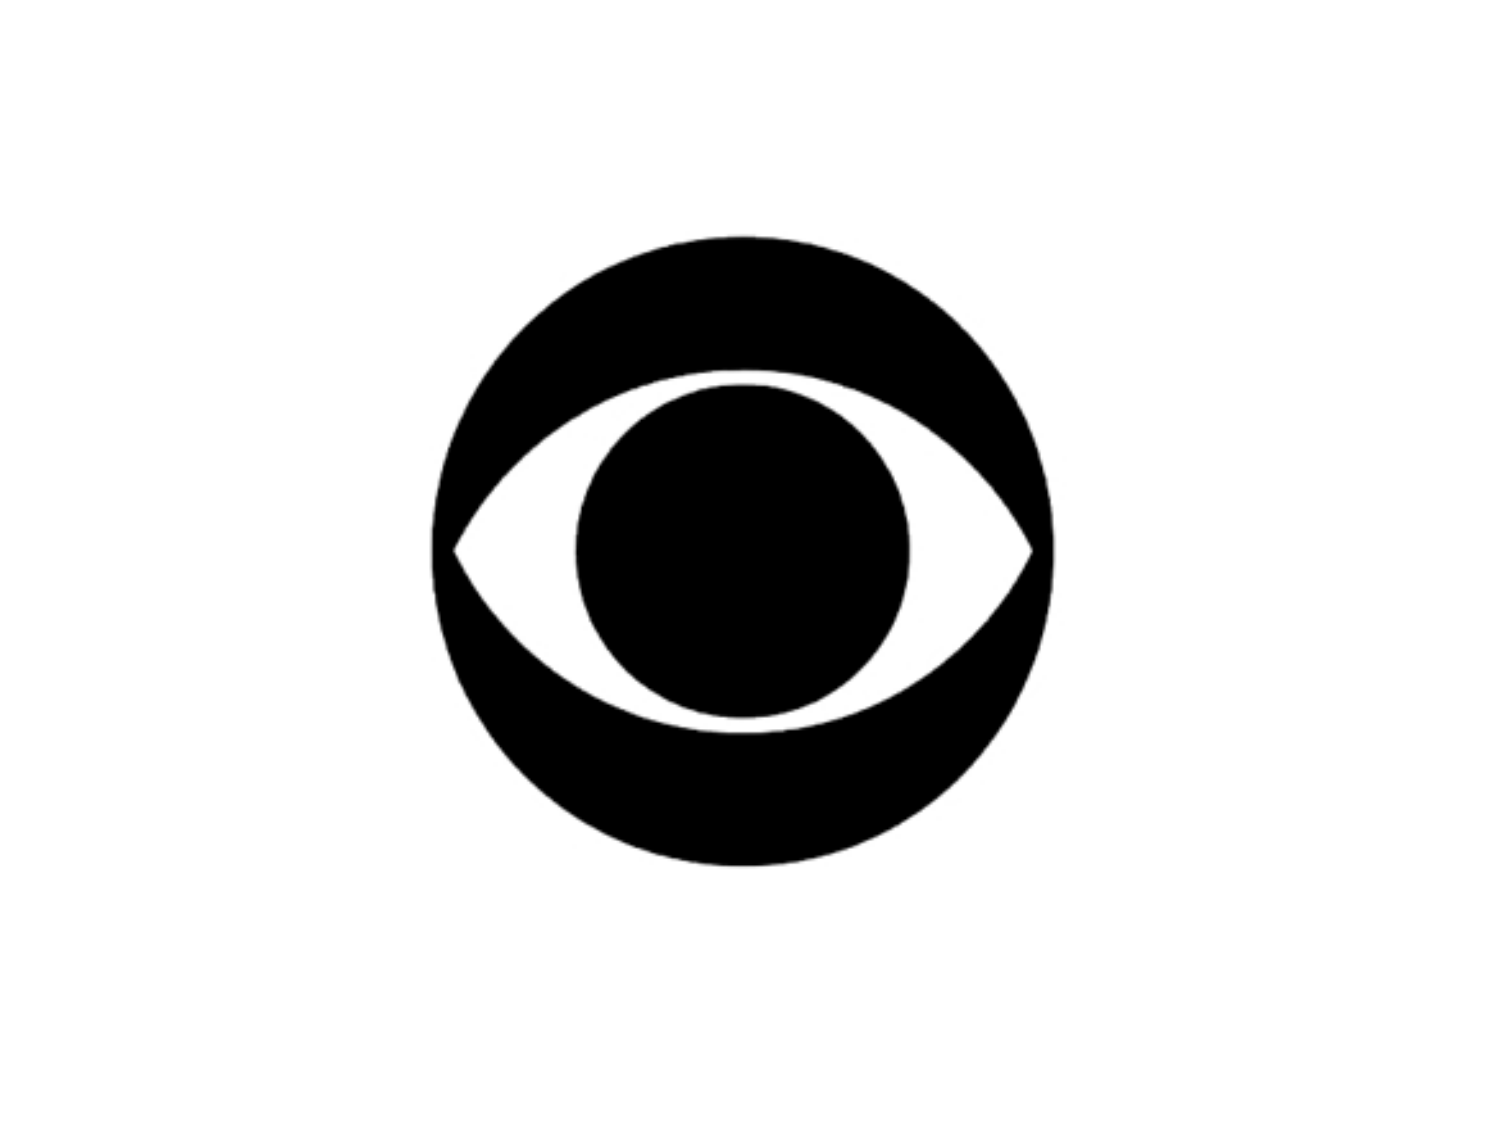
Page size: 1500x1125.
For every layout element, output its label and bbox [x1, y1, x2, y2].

picture [0, 171, 1500, 954]
